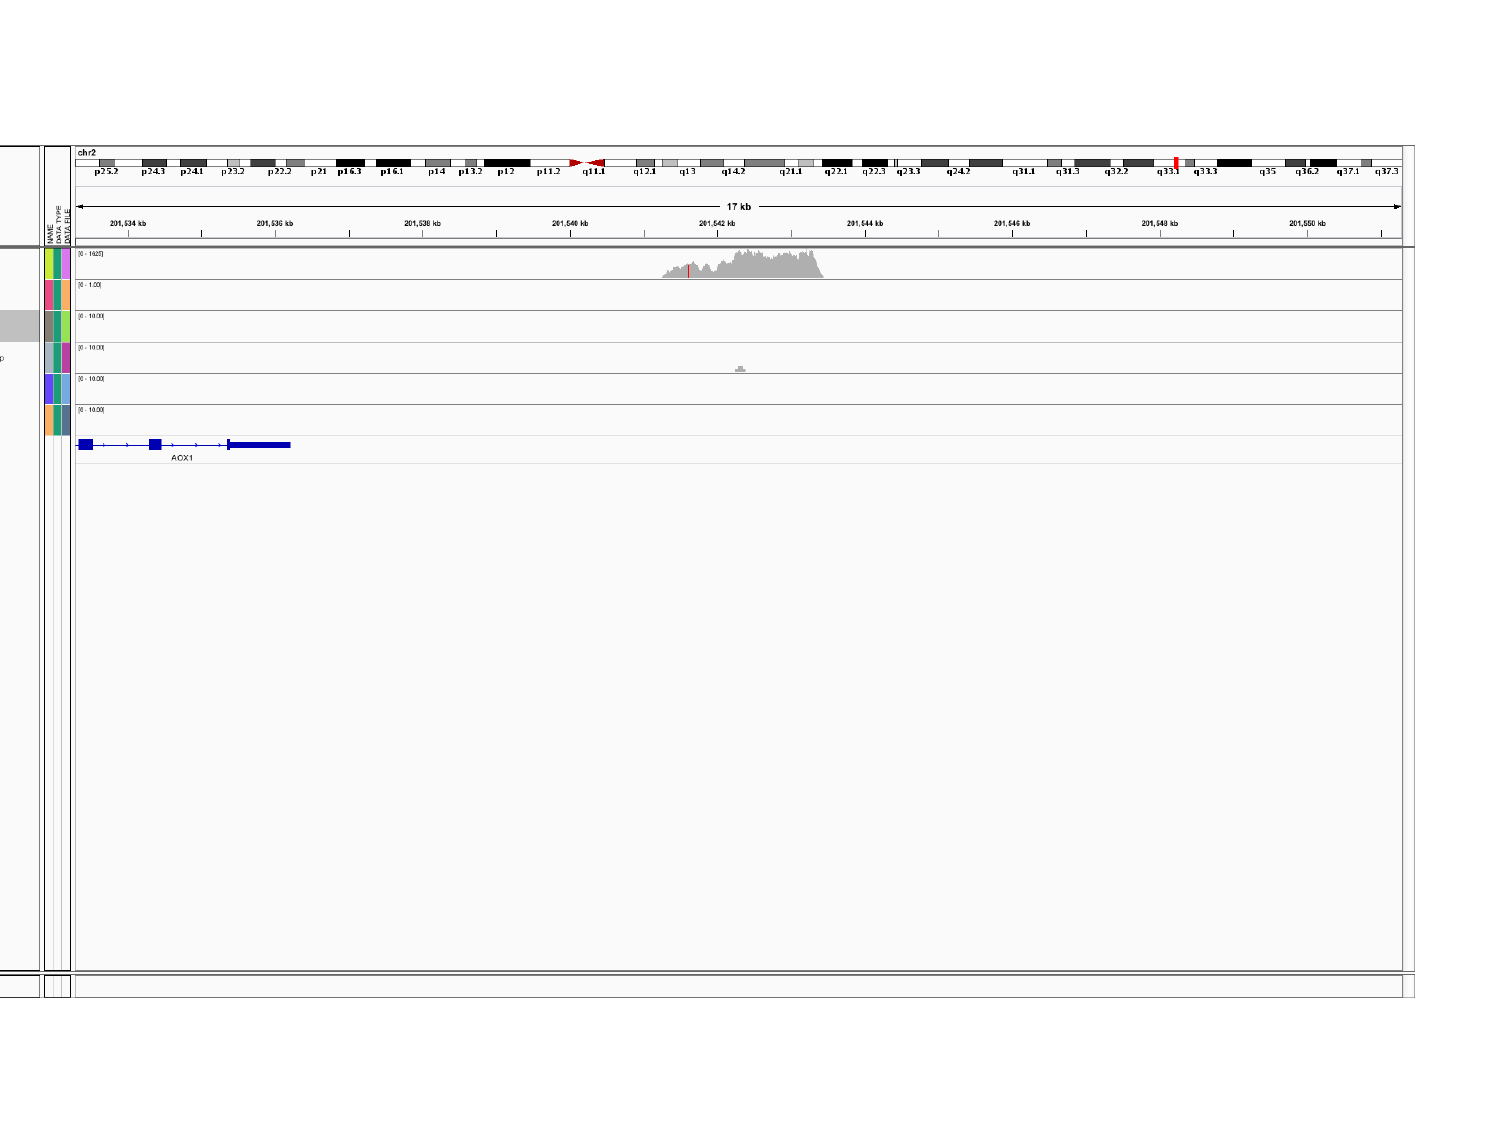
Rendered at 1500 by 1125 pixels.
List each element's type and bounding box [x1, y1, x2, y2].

picture [0, 144, 1415, 998]
